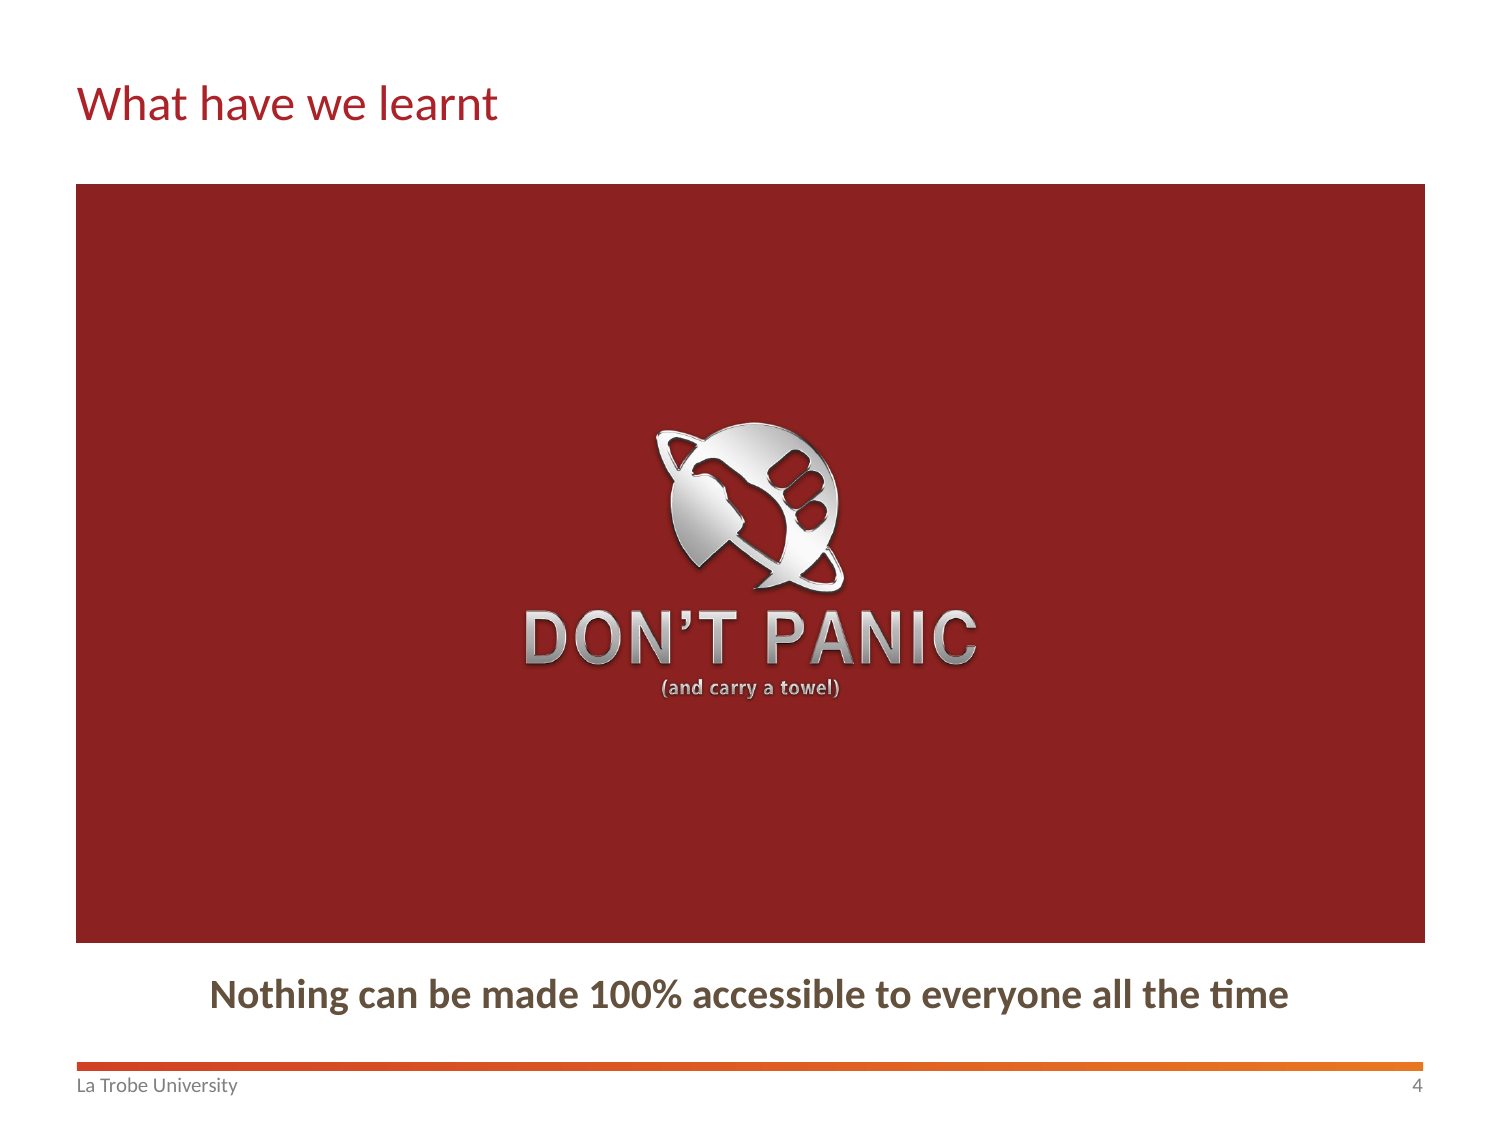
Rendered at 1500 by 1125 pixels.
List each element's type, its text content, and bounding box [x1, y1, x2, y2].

title What have we learnt [76, 70, 1424, 183]
list Nothing can be made 100% accessible to everyone all the time [76, 966, 1424, 1047]
picture [76, 184, 1425, 943]
